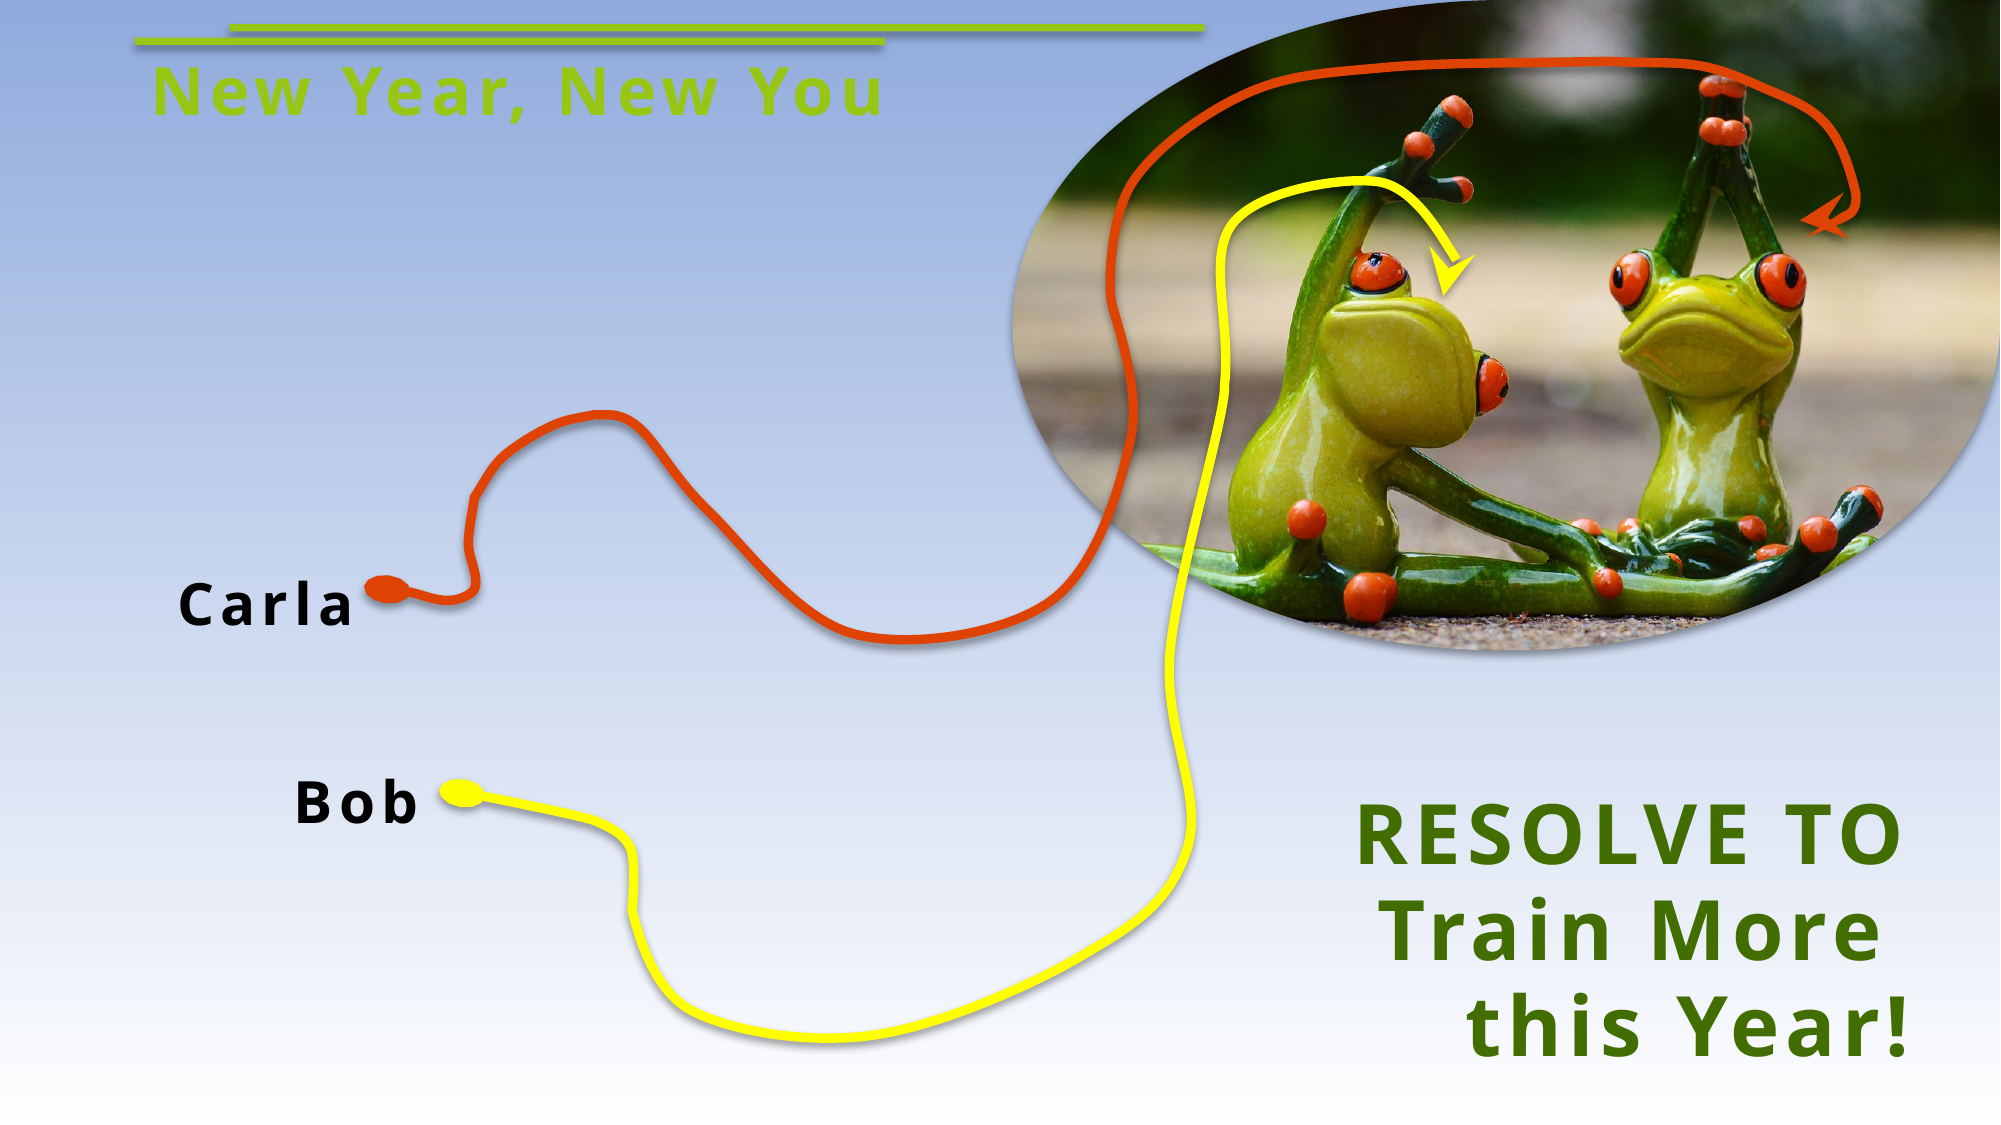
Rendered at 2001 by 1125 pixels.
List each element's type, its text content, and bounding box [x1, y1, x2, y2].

text_box [1252, 0, 2000, 556]
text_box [134, 61, 1857, 646]
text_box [199, 180, 1456, 1039]
text_box [1456, 646, 1597, 652]
subtitle New Year, New You [135, 45, 1860, 144]
text_box RESOLVE TO Train More this Year! [284, 777, 1925, 1080]
